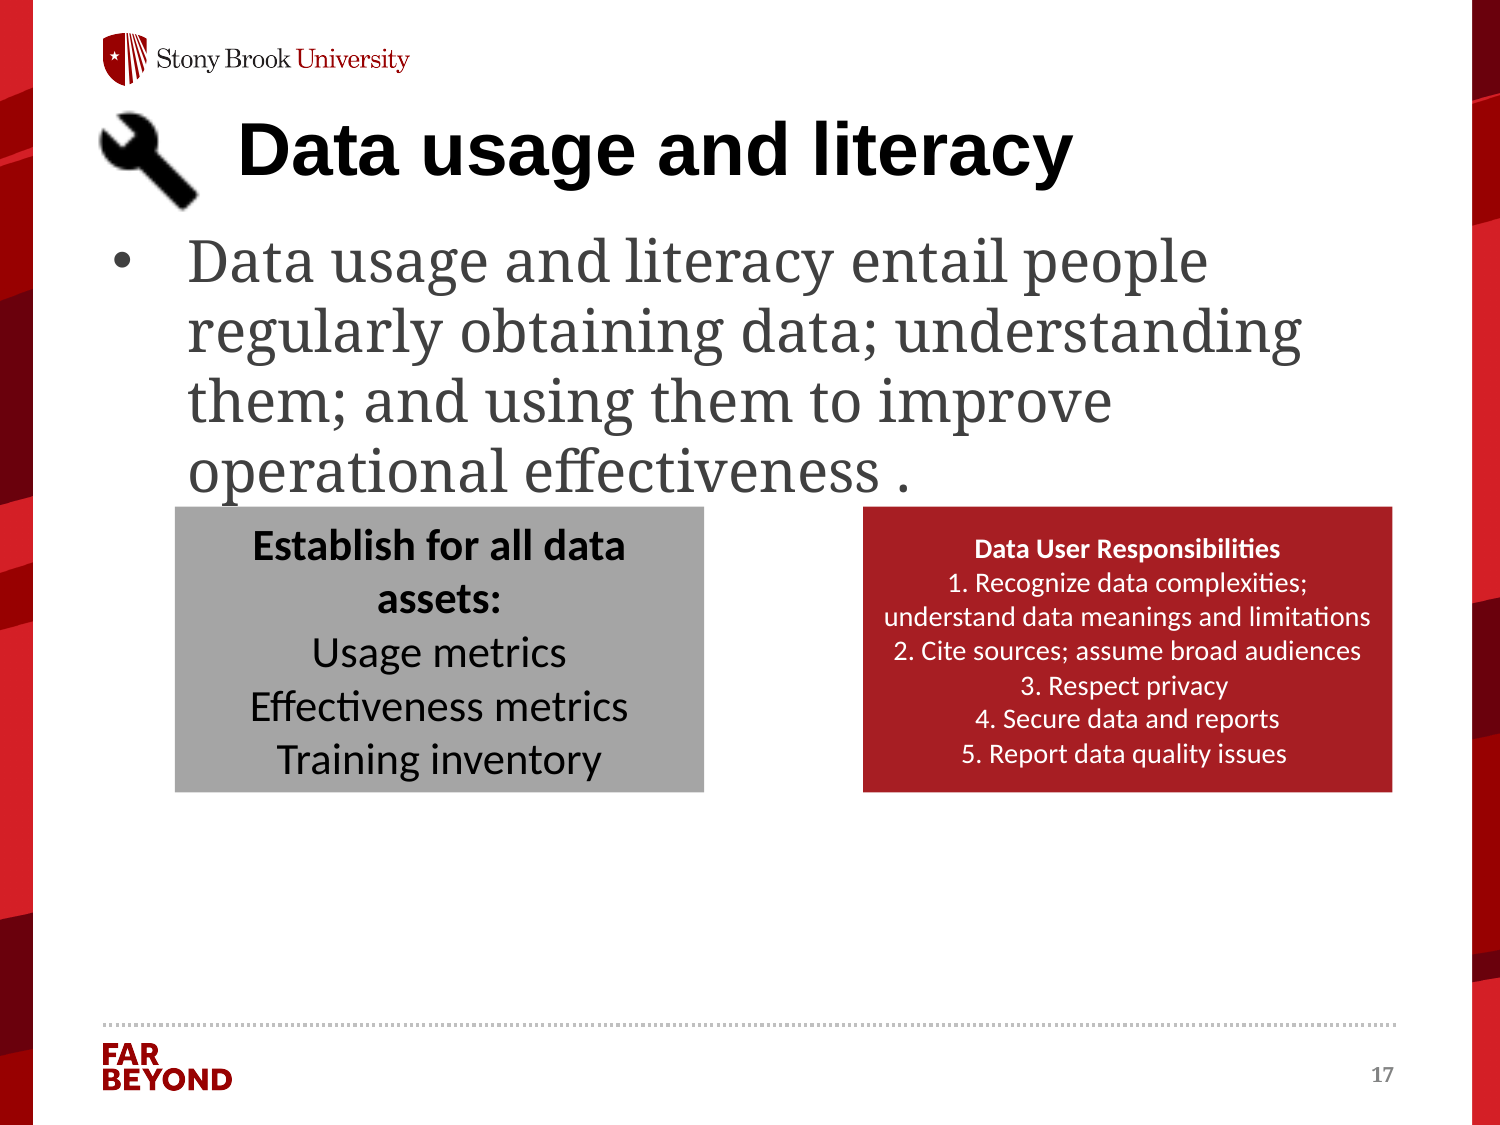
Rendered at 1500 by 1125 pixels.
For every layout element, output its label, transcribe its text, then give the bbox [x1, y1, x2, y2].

picture [97, 109, 203, 215]
picture [1473, 0, 1500, 1125]
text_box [174, 506, 1393, 1084]
title Data usage and literacy [97, 110, 1409, 216]
picture [0, 0, 33, 1125]
picture [103, 33, 410, 86]
slide_number 17 [1071, 1054, 1409, 1114]
picture [103, 1043, 232, 1091]
list Data usage and literacy entail people regularly obtaining data; understanding them; and using them to improve operational effectiveness . [97, 216, 1409, 896]
